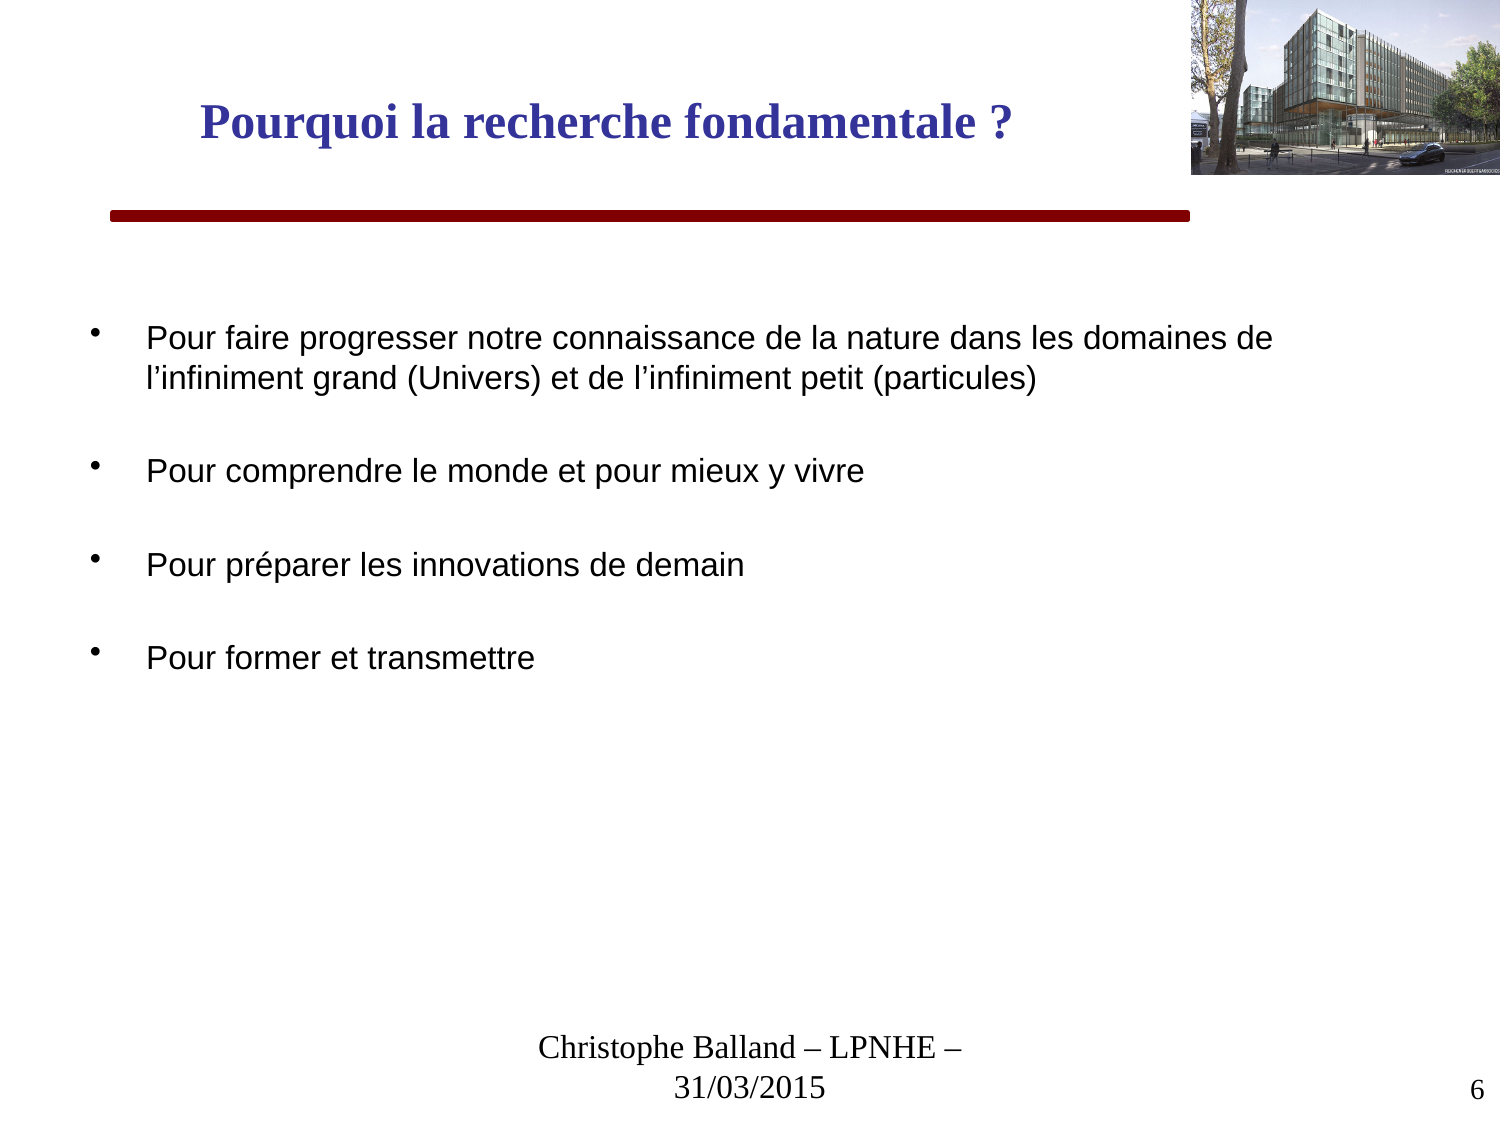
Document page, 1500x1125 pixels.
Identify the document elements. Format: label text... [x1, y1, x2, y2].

picture [1191, 0, 1500, 175]
list Pour faire progresser notre connaissance de la nature dans les domaines de l’infiniment grand (Univers) et de l’infiniment petit (particules) Pour comprendre le monde et pour mieux y vivre Pour préparer les innovations de demain Pour former et transmettre [75, 262, 1425, 1005]
text_box Pourquoi la recherche fondamentale ? [87, 24, 1127, 213]
footer Christophe Balland – LPNHE – 31/03/2015 [512, 1062, 988, 1113]
text_box [110, 210, 1190, 222]
slide_number 6 [1187, 1062, 1500, 1113]
